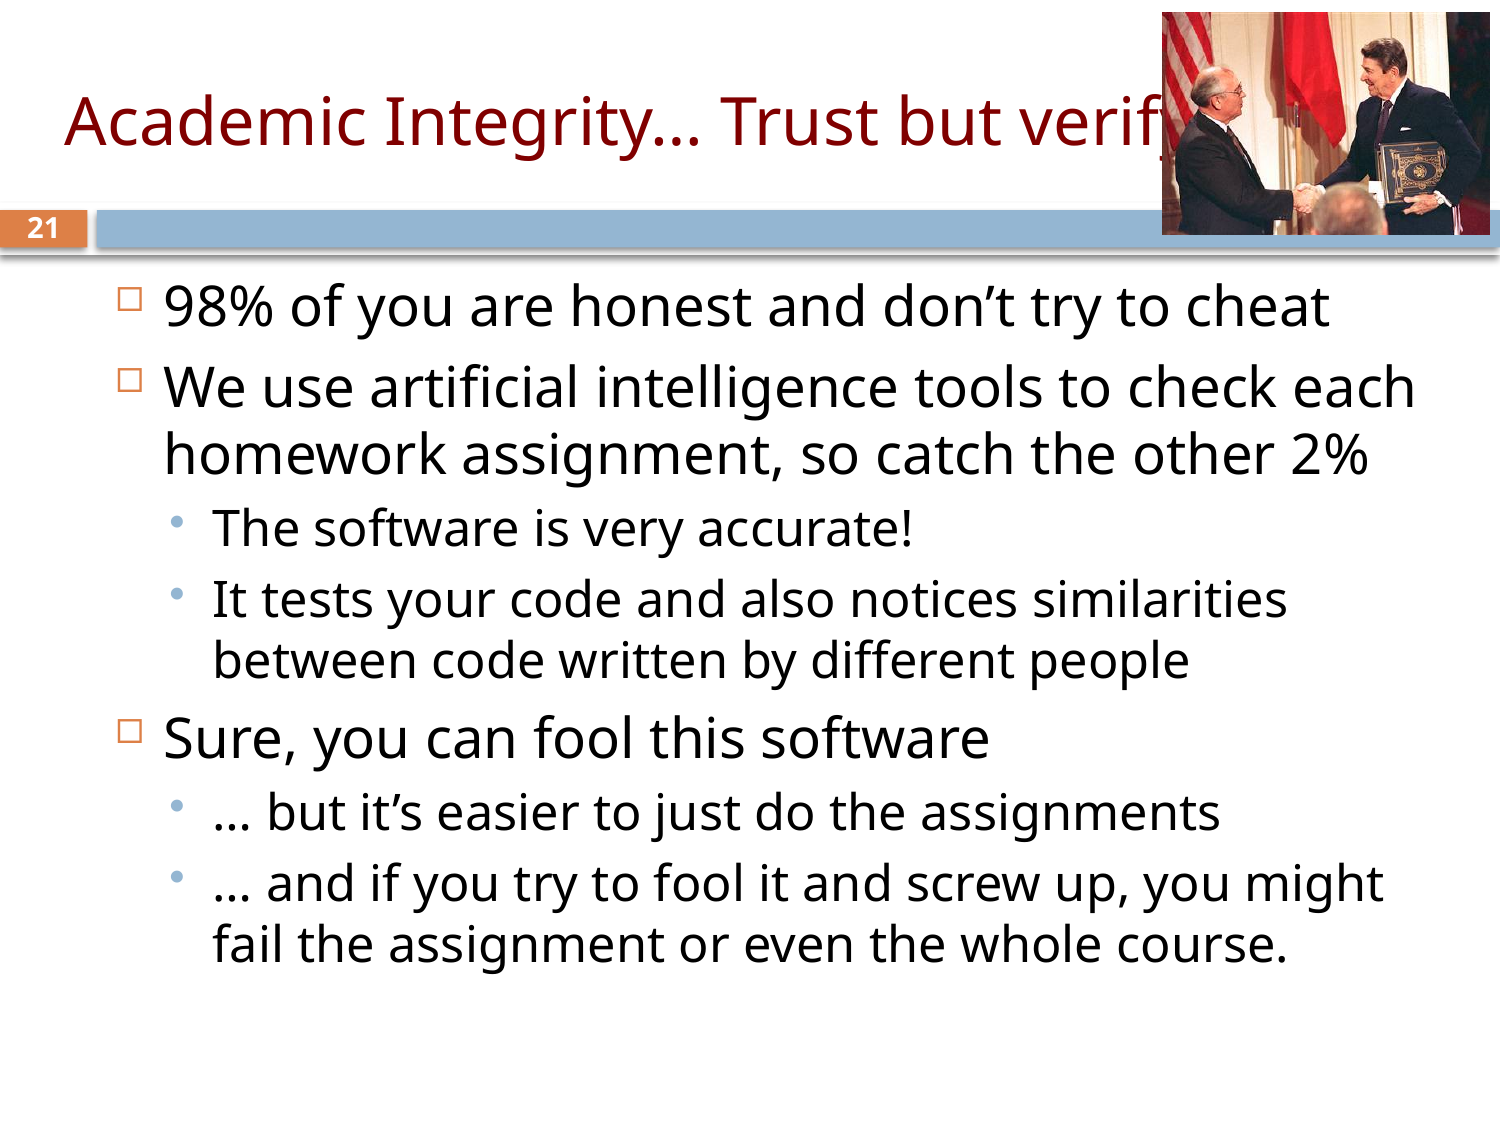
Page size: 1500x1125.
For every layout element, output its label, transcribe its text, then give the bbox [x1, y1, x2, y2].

list 98% of you are honest and don’t try to cheat We use artificial intelligence tools to check each homework assignment, so catch the other 2% The software is very accurate! It tests your code and also notices similarities between code written by different people Sure, you can fool this software … but it’s easier to just do the assignments … and if you try to fool it and screw up, you might fail the assignment or even the whole course. [100, 262, 1438, 1000]
slide_number 21 [0, 208, 88, 249]
picture [1162, 12, 1490, 236]
title Academic Integrity… Trust but verify! [50, 37, 1156, 200]
